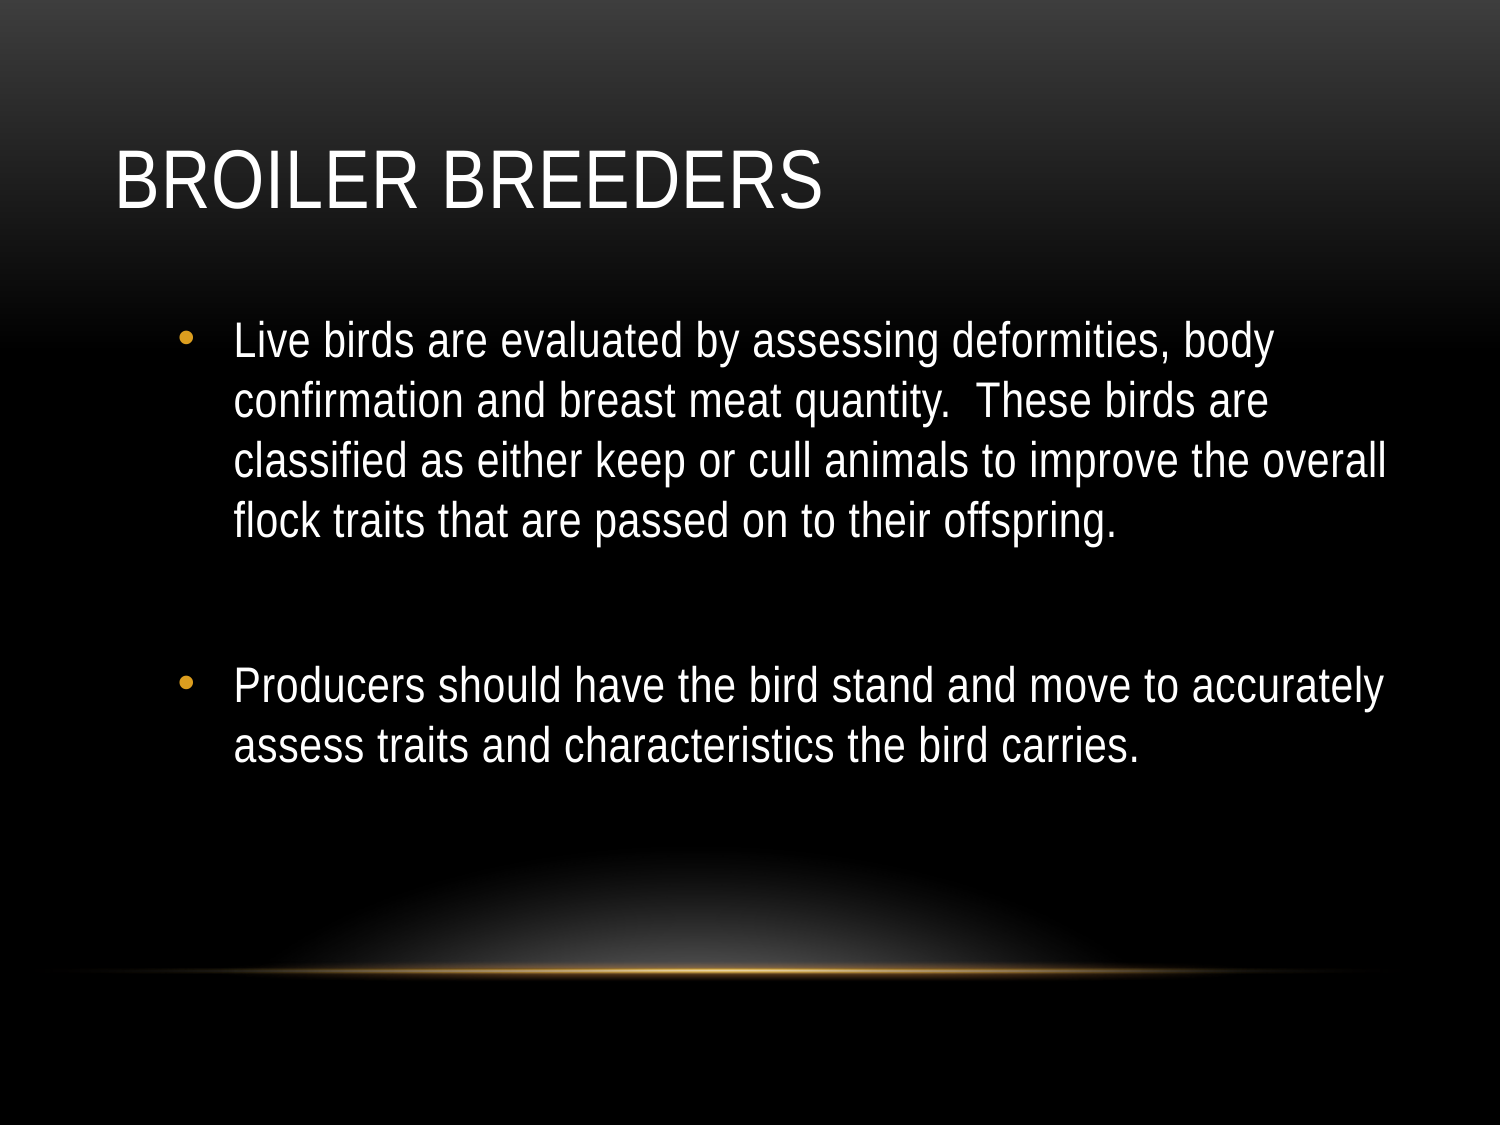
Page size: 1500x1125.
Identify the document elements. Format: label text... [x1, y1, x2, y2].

title Broiler Breeders [99, 45, 1400, 233]
picture [0, 0, 1463, 1123]
list Live birds are evaluated by assessing deformities, body confirmation and breast meat quantity. These birds are classified as either keep or cull animals to improve the overall flock traits that are passed on to their offspring. Producers should have the bird stand and move to accurately assess traits and characteristics the bird carries. [162, 299, 1438, 1063]
